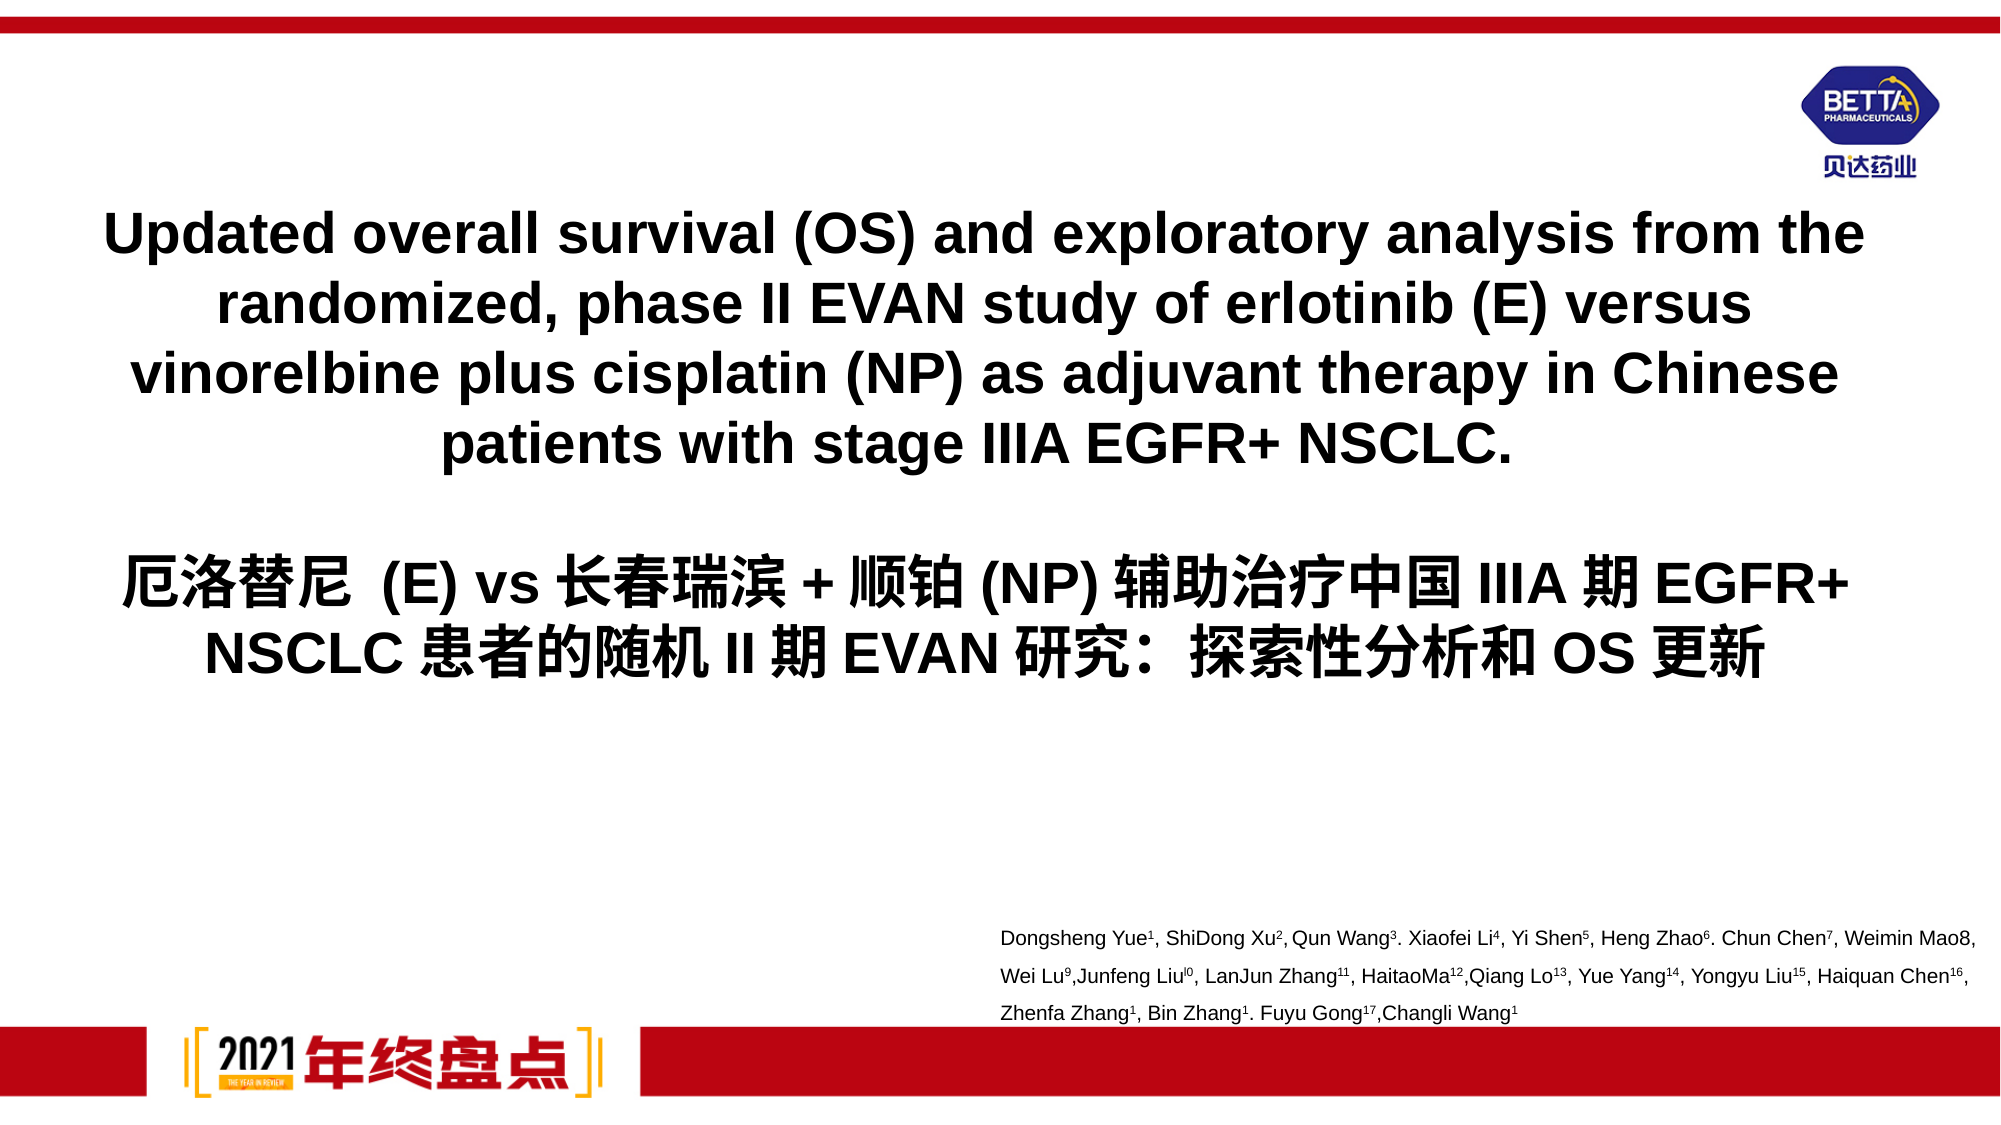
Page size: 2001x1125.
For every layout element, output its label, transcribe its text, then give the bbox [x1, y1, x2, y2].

text_box Updated overall survival (OS) and exploratory analysis from the randomized, phase II EVAN study of erlotinib (E) versus vinorelbine plus cisplatin (NP) as adjuvant therapy in Chinese patients with stage IIIA EGFR+ NSCLC. 厄洛替尼 (E) vs长春瑞滨+顺铂(NP)辅助治疗中国IIIA期EGFR+ NSCLC患者的随机II期EVAN研究：探索性分析和OS更新 [42, 166, 1930, 715]
picture [0, 0, 2001, 1125]
text_box Dongsheng Yue1, ShiDong Xu2, Qun Wang3. Xiaofei Li4, Yi Shen5, Heng Zhao6. Chun Chen7, Weimin Mao8, Wei Lu9,Junfeng Liul0, LanJun Zhang11, HaitaoMa12,Qiang Lo13, Yue Yang14, Yongyu Liu15, Haiquan Chen16, Zhenfa Zhang1, Bin Zhang1. Fuyu Gong17,Changli Wang1 [985, 905, 2000, 1033]
